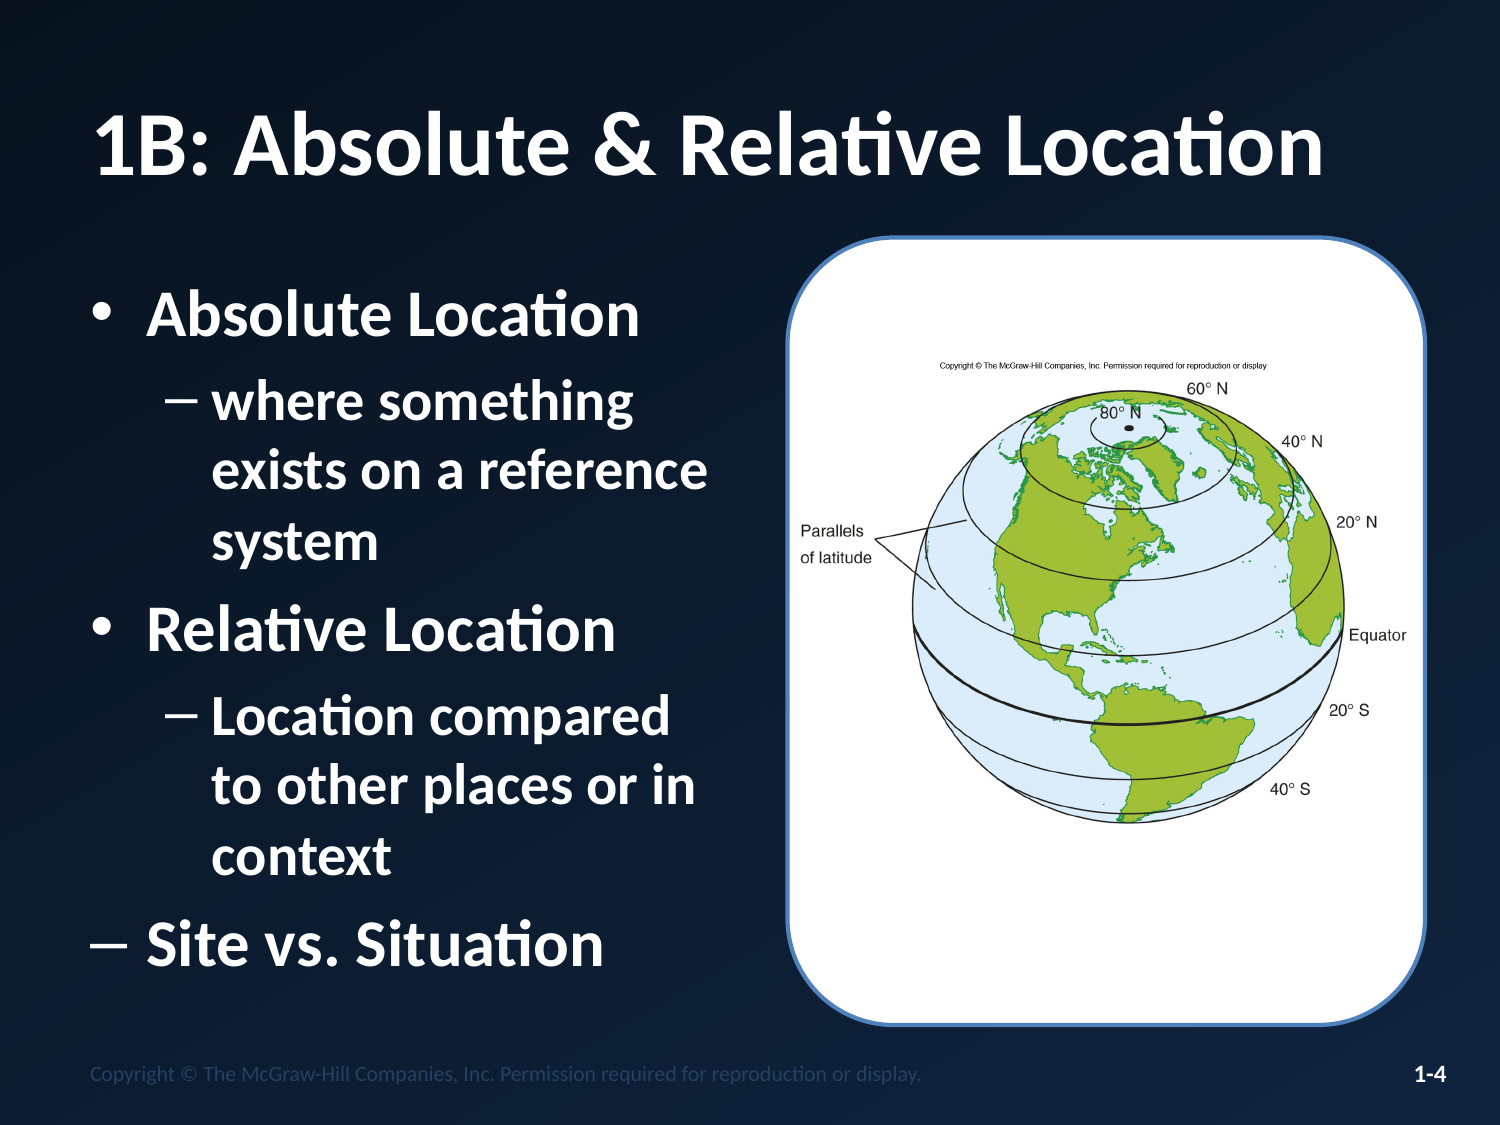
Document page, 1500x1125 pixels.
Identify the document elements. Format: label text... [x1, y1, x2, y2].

list Absolute Location where something exists on a reference system Relative Location Location compared to other places or in context Site vs. Situation [74, 262, 751, 1006]
picture [799, 362, 1408, 825]
text_box Insert Figure 1B.1 [785, 235, 1428, 1028]
footer Copyright © The McGraw-Hill Companies, Inc. Permission required for reproduction or display. [75, 1042, 1063, 1103]
title 1B: Absolute & Relative Location [74, 44, 1426, 233]
slide_number 1-4 [1063, 1042, 1462, 1103]
